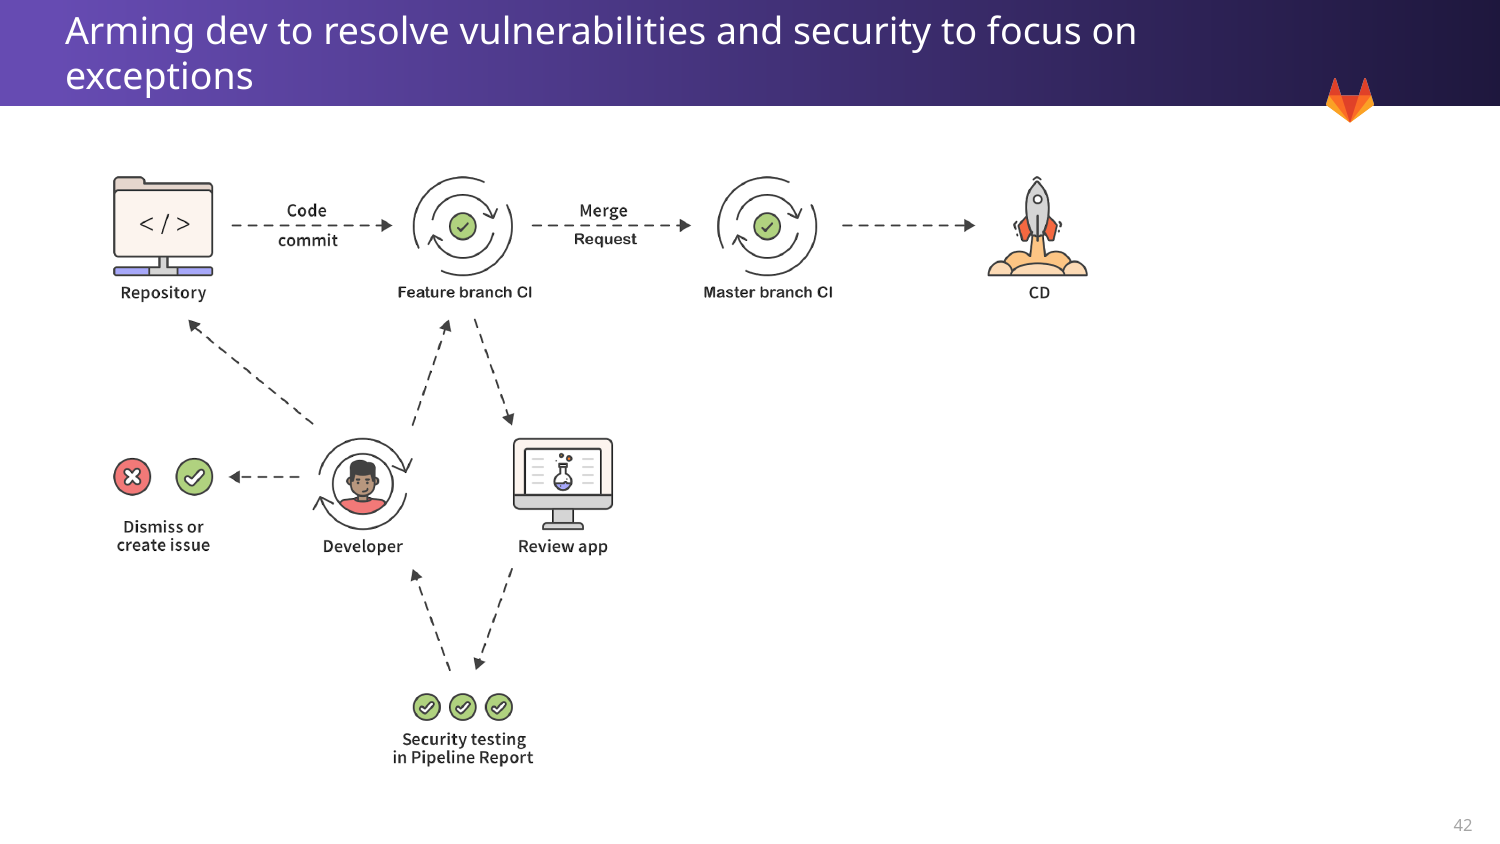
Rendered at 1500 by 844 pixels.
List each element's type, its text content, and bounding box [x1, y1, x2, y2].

picture [82, 145, 1418, 800]
title Arming dev to resolve vulnerabilities and security to focus on exceptions [50, 27, 1298, 77]
picture [1326, 78, 1374, 123]
